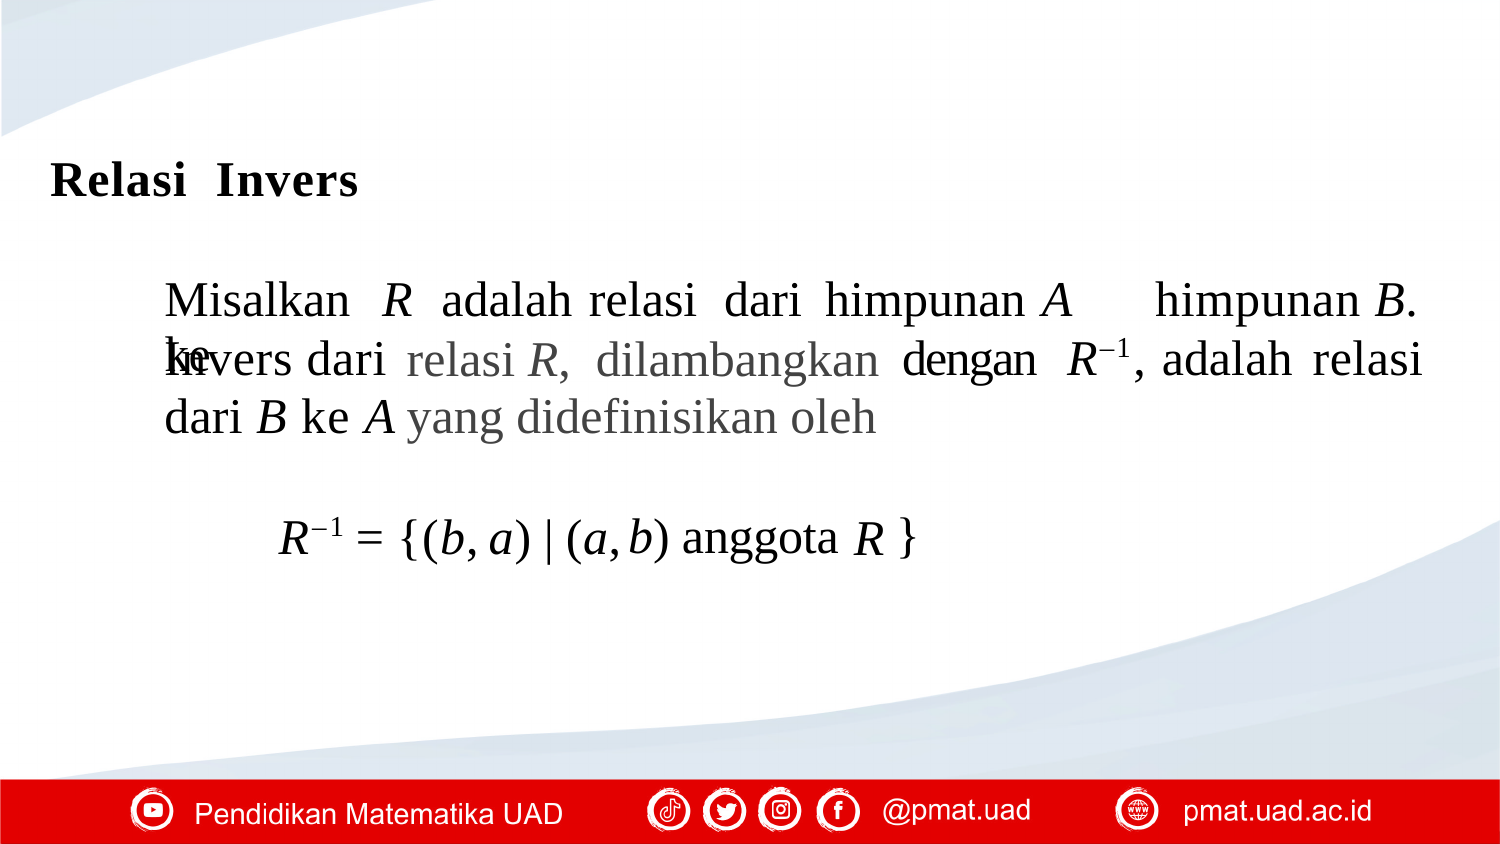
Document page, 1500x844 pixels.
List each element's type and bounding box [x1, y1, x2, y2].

picture [0, 0, 1500, 844]
text_box [47, 141, 1433, 562]
